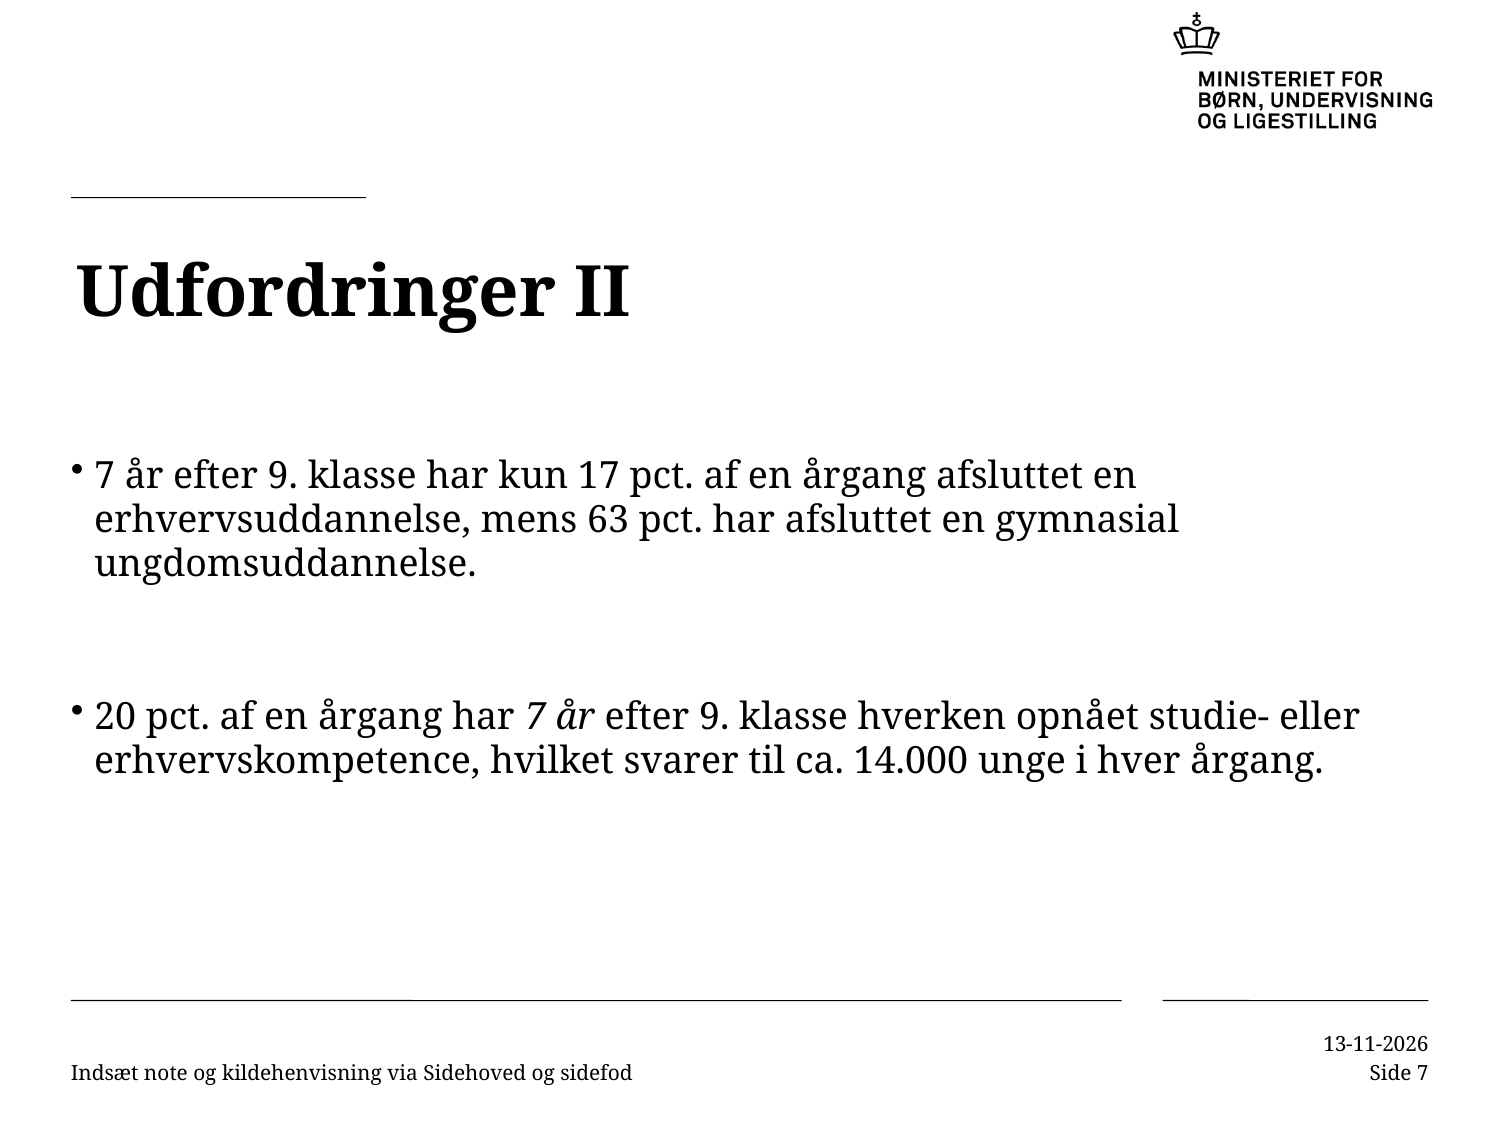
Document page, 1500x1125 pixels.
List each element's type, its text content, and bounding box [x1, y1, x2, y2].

footer Indsæt note og kildehenvisning via Sidehoved og sidefod [70, 1028, 1122, 1088]
picture [1169, 7, 1436, 133]
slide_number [1162, 1028, 1429, 1058]
slide_number Side 7 [1162, 1058, 1429, 1088]
title Udfordringer II [76, 207, 1140, 339]
list 7 år efter 9. klasse har kun 17 pct. af en årgang afsluttet en erhvervsuddannelse, mens 63 pct. har afsluttet en gymnasial ungdomsuddannelse. 20 pct. af en årgang har 7 år efter 9. klasse hverken opnået studie- eller erhvervskompetence, hvilket svarer til ca. 14.000 unge i hver årgang. [70, 349, 1429, 957]
